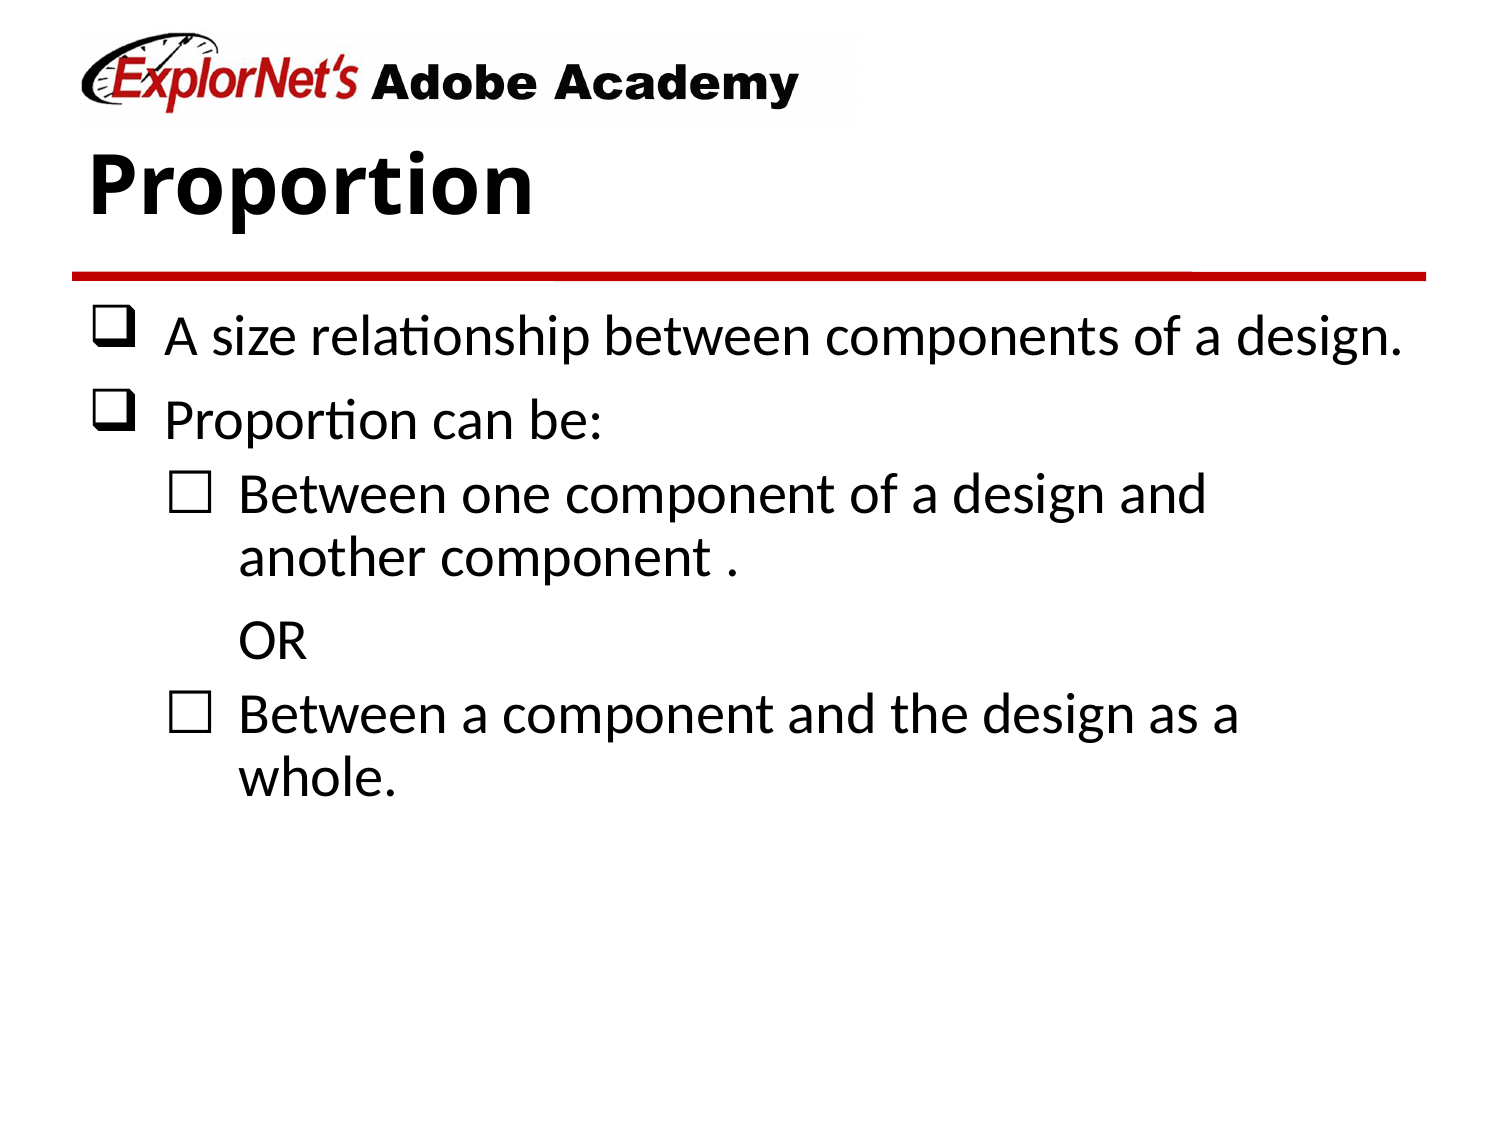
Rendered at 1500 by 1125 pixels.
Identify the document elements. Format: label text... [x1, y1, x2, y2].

title Proportion [71, 120, 1429, 255]
picture [78, 29, 862, 120]
list A size relationship between components of a design. Proportion can be: Between one component of a design and another component . OR Between a component and the design as a whole. [73, 298, 1424, 1011]
